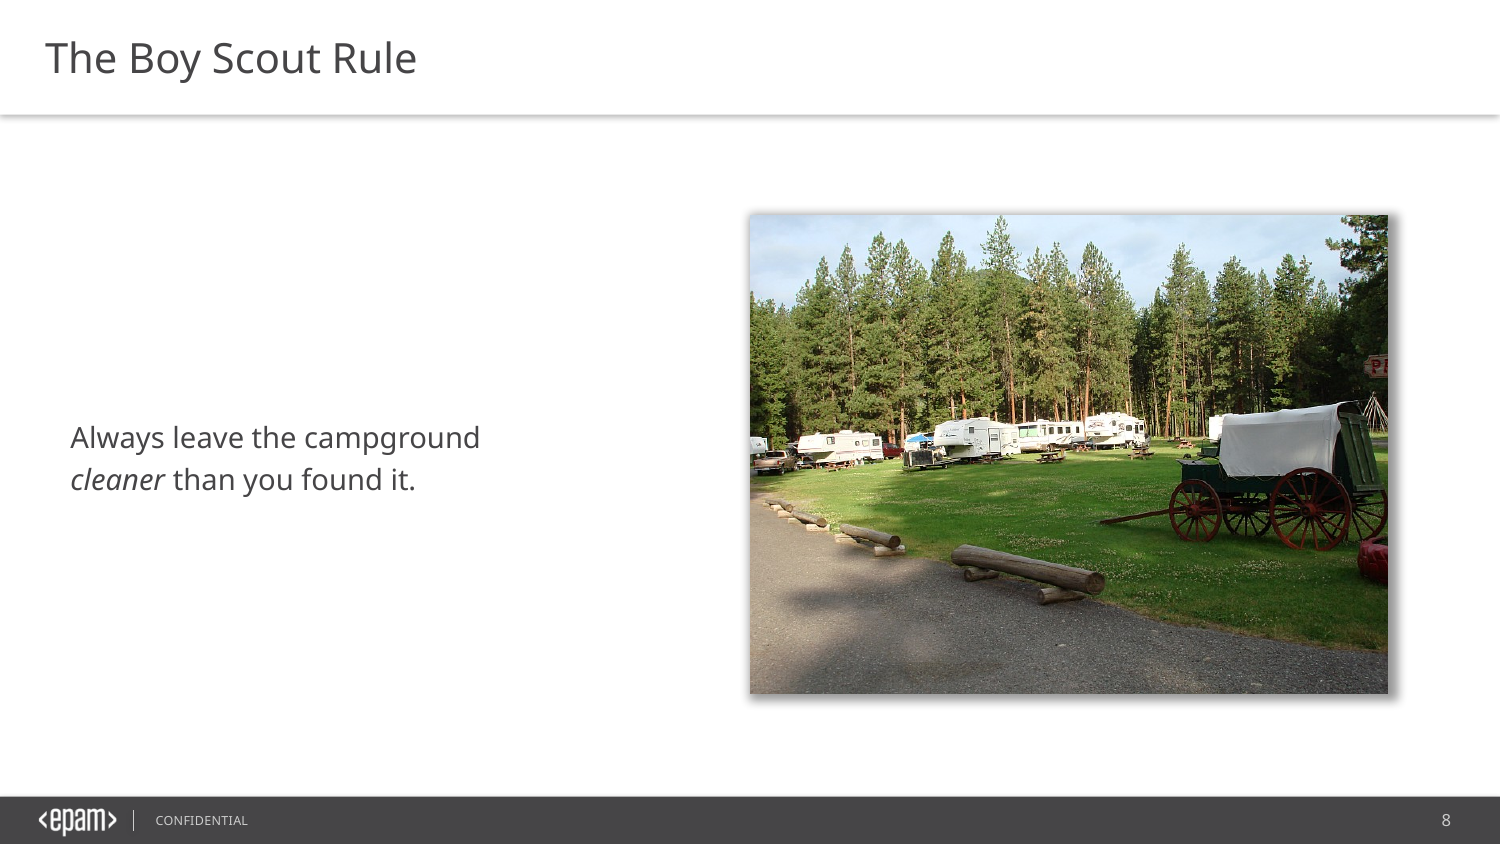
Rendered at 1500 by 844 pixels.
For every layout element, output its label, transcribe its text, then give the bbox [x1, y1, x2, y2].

list Always leave the campground cleaner than you found it. [59, 177, 497, 733]
picture [38, 808, 117, 837]
list The Boy Scout Rule [0, 0, 1500, 115]
picture [749, 215, 1388, 694]
